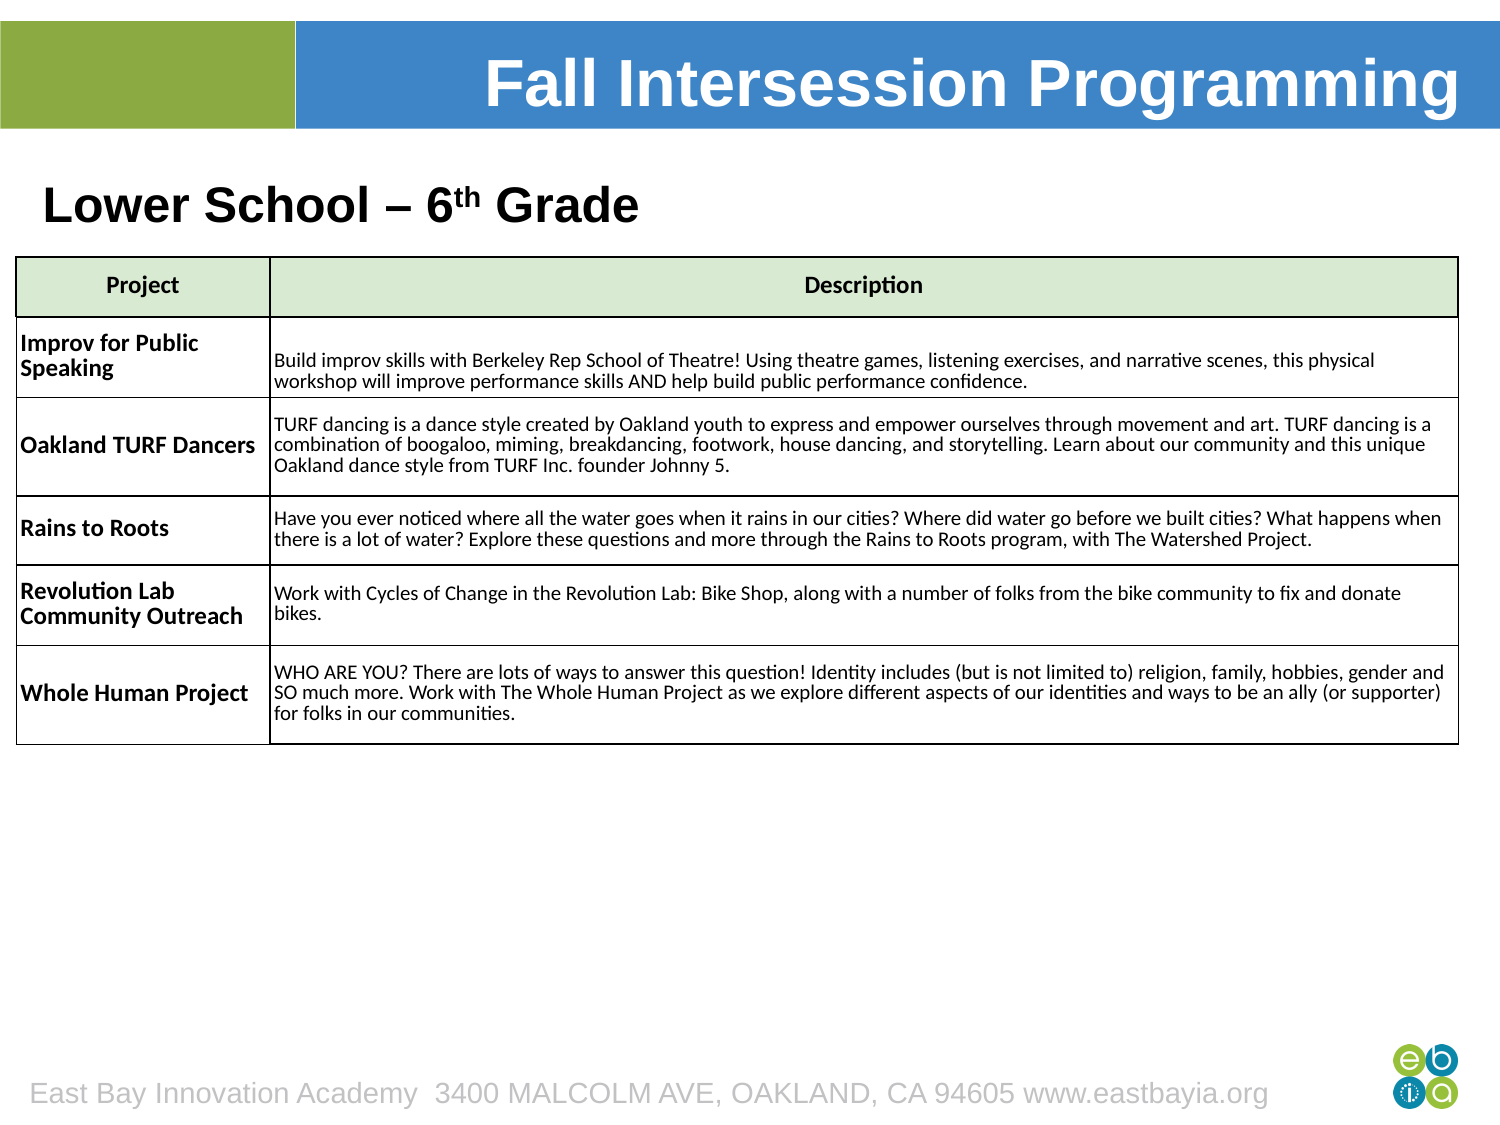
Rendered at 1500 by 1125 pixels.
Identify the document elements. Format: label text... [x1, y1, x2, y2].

text_box East Bay Innovation Academy 3400 MALCOLM AVE, OAKLAND, CA 94605 www.eastbayia.org [14, 1059, 1486, 1125]
table_cell Build improv skills with Berkeley Rep School of Theatre! Using theatre games, listening exercises, and narrative scenes, this physical workshop will improve performance skills AND help build public performance confidence. [271, 318, 1458, 397]
table_cell Rains to Roots [17, 497, 269, 564]
table_cell Oakland TURF Dancers [17, 398, 269, 495]
table_cell Whole Human Project [17, 646, 269, 744]
picture [1409, 1088, 1414, 1102]
table_cell Have you ever noticed where all the water goes when it rains in our cities? Where did water go before we built cities? What happens when there is a lot of water? Explore these questions and more through the Rains to Roots program, with The Watershed Project. [271, 497, 1458, 564]
table_cell Revolution Lab Community Outreach [17, 566, 269, 645]
text_box [886, 411, 918, 562]
table_header Description [271, 258, 1457, 316]
title Fall Intersession Programming [201, 59, 1477, 135]
text_box Lower School – 6th Grade [27, 134, 655, 240]
table_cell Work with Cycles of Change in the Revolution Lab: Bike Shop, along with a number of folks from the bike community to fix and donate bikes. [271, 566, 1458, 645]
picture [1443, 1043, 1459, 1059]
text_box [0, 21, 296, 129]
picture [1391, 1043, 1459, 1110]
table_cell TURF dancing is a dance style created by Oakland youth to express and empower ourselves through movement and art. TURF dancing is a combination of boogaloo, miming, breakdancing, footwork, house dancing, and storytelling. Learn about our community and this unique Oakland dance style from TURF Inc. founder Johnny 5. [271, 398, 1458, 495]
table_cell Improv for Public Speaking [17, 318, 269, 397]
table_header Project [17, 258, 269, 316]
table_cell WHO ARE YOU? There are lots of ways to answer this question! Identity includes (but is not limited to) religion, family, hobbies, gender and SO much more. Work with The Whole Human Project as we explore different aspects of our identities and ways to be an ally (or supporter) for folks in our communities. [271, 646, 1458, 743]
text_box [296, 21, 1500, 129]
